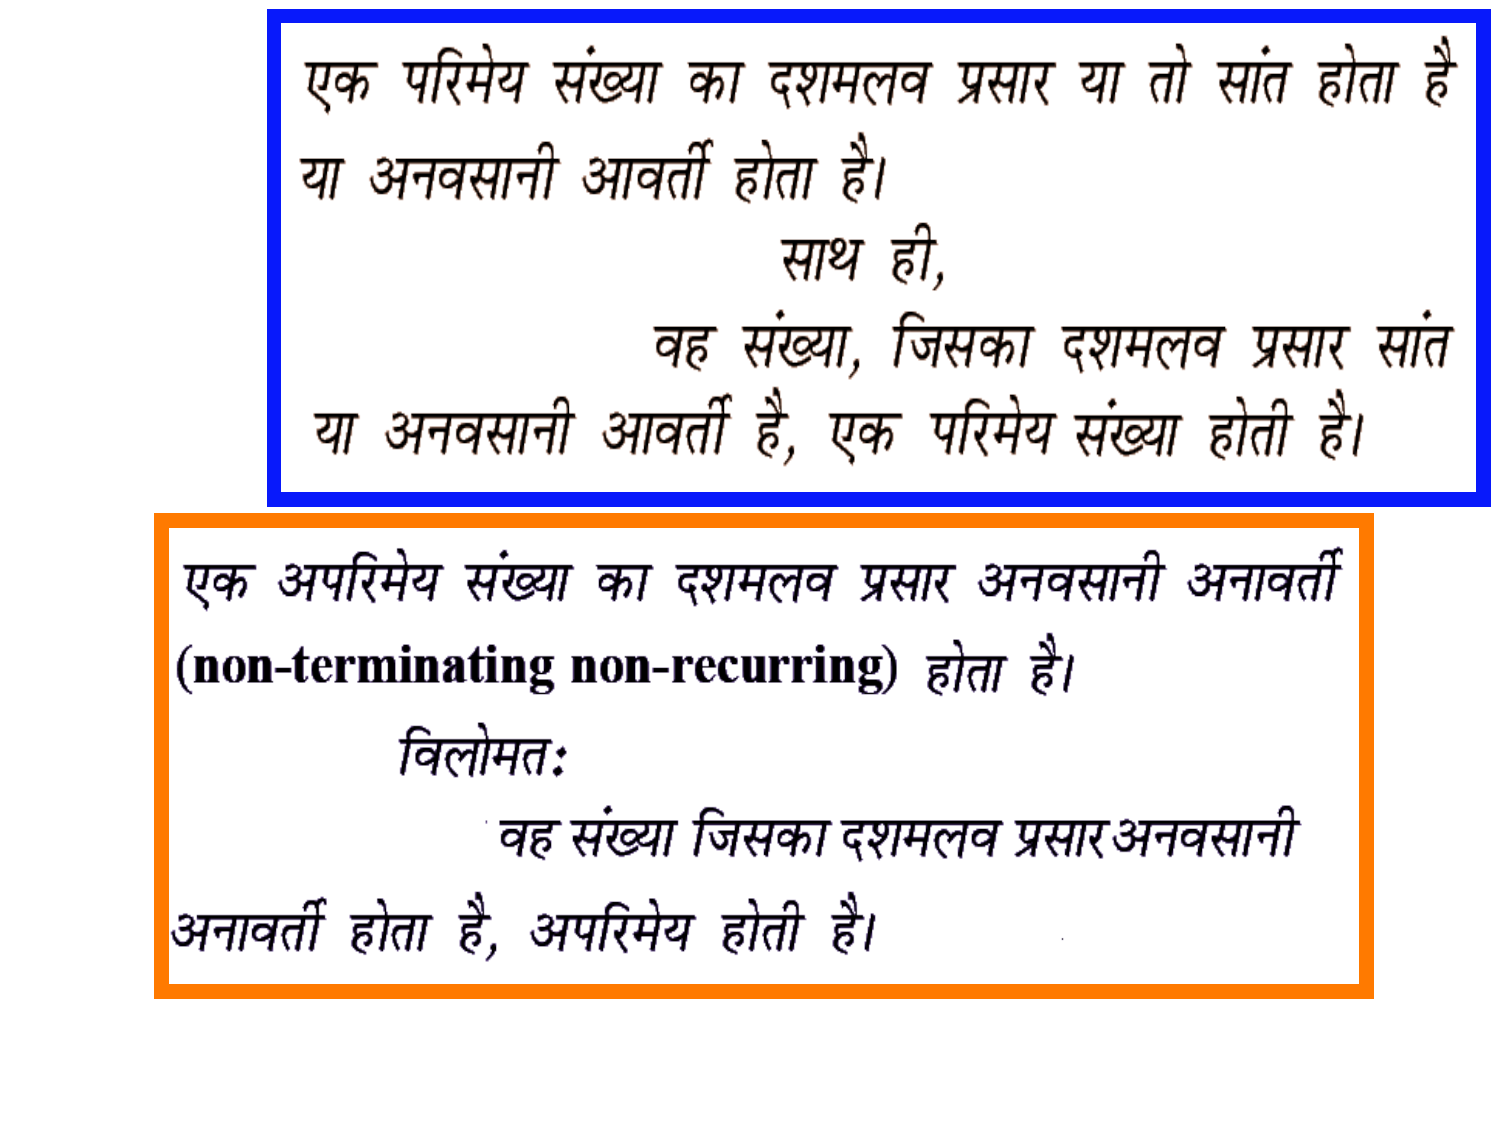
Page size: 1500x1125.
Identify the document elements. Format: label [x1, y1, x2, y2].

picture [280, 23, 1477, 493]
picture [168, 527, 1360, 985]
